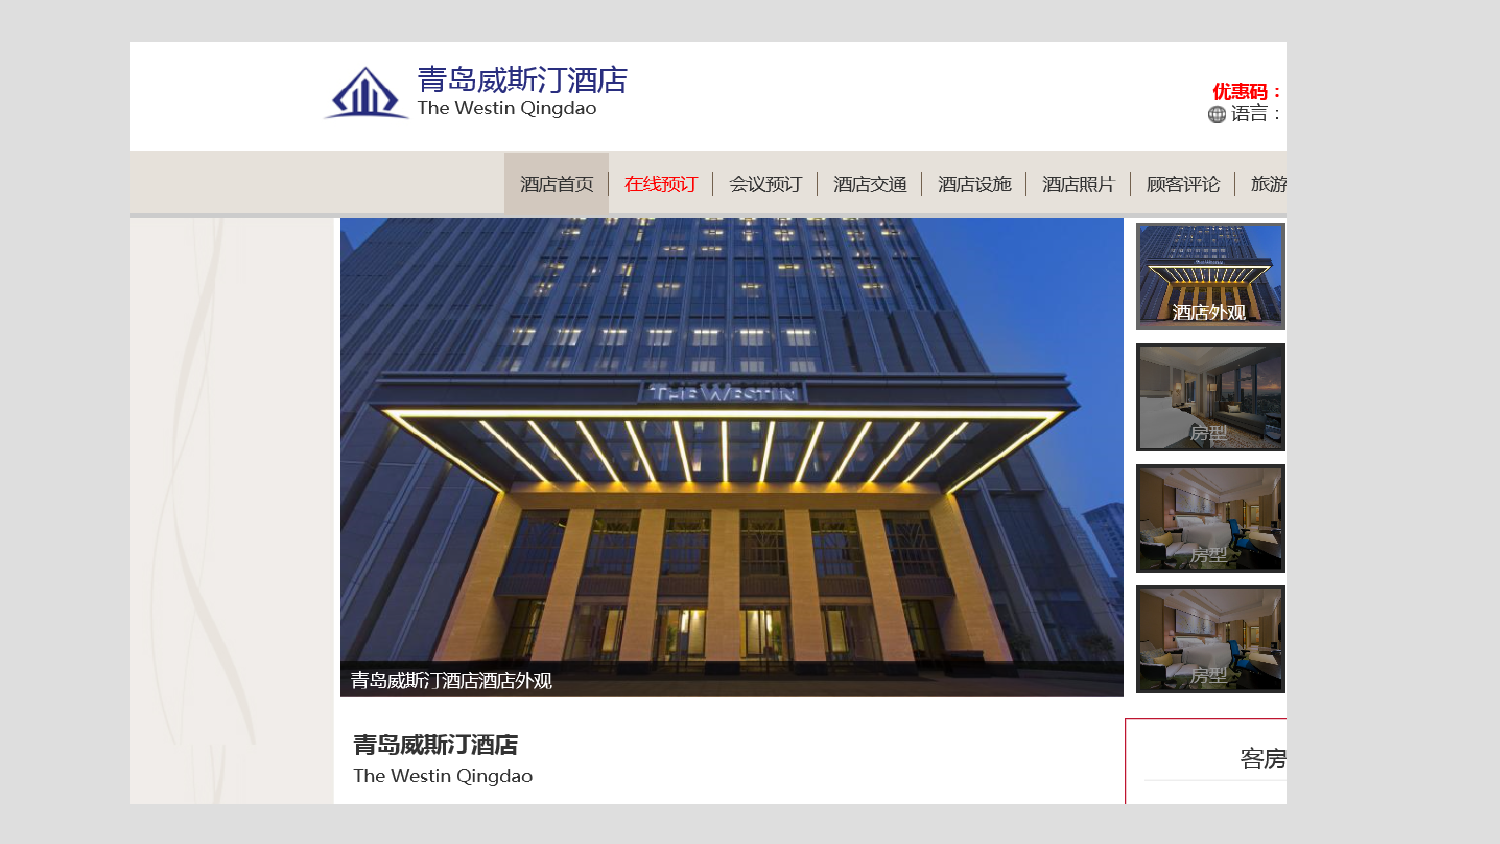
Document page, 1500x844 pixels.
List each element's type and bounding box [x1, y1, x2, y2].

list [130, 42, 1287, 804]
